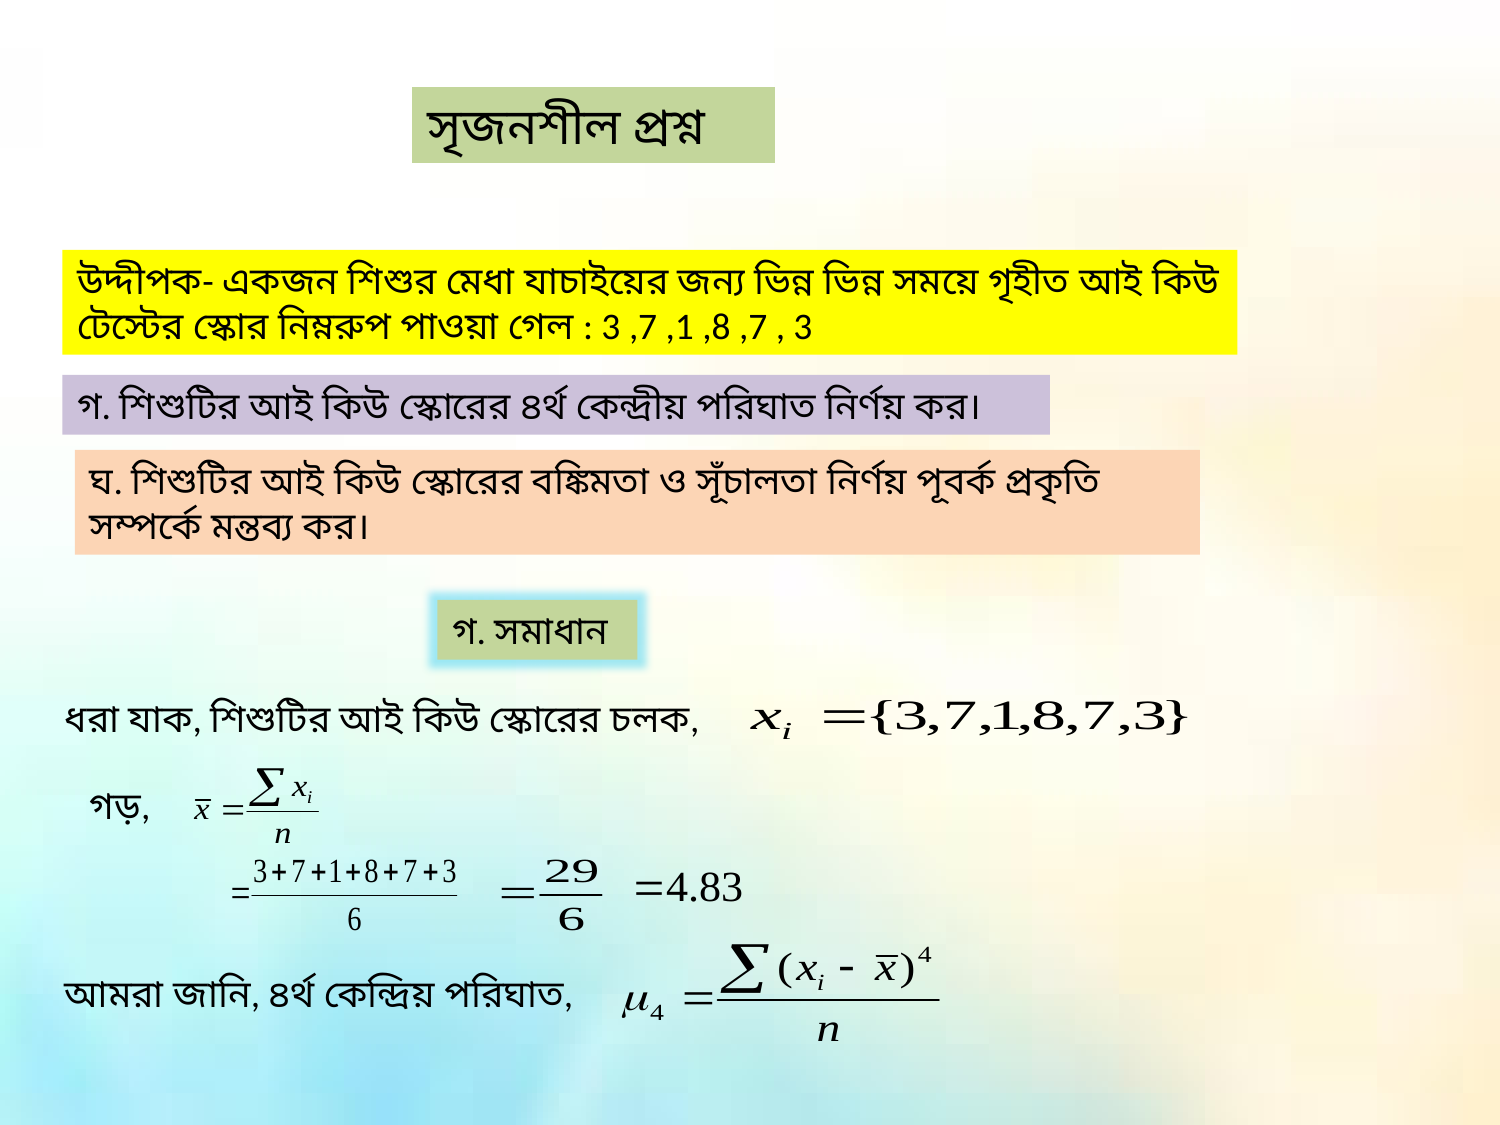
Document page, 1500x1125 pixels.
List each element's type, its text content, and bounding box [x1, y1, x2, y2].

text_box উদ্দীপক- একজন শিশুর মেধা যাচাইয়ের জন্য ভিন্ন ভিন্ন সময়ে গৃহীত আই কিউ টেস্টের স্কোর নিম্নরুপ পাওয়া গেল : 3 ,7 ,1 ,8 ,7 , 3 [62, 249, 1238, 355]
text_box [187, 762, 326, 851]
text_box গড়, [75, 774, 175, 835]
text_box সৃজনশীল প্রশ্ন [412, 87, 775, 163]
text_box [737, 687, 1201, 751]
picture [0, 0, 1500, 1125]
text_box গ. শিশুটির আই কিউ স্কোরের ৪র্থ কেন্দ্রীয় পরিঘাত নির্ণয় কর। [62, 374, 1050, 435]
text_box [624, 862, 751, 913]
text_box আমরা জানি, ৪র্থ কেন্দ্রিয় পরিঘাত, [49, 962, 607, 1023]
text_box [612, 937, 951, 1051]
text_box গ. সমাধান [437, 599, 638, 660]
text_box ঘ. শিশুটির আই কিউ স্কোরের বঙ্কিমতা ও সূঁচালতা নির্ণয় পূবর্ক প্রকৃতি সম্পর্কে মন্তব্য কর। [74, 449, 1200, 555]
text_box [224, 849, 463, 938]
text_box ধরা যাক, শিশুটির আই কিউ স্কোরের চলক, [49, 687, 735, 748]
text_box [487, 849, 613, 938]
